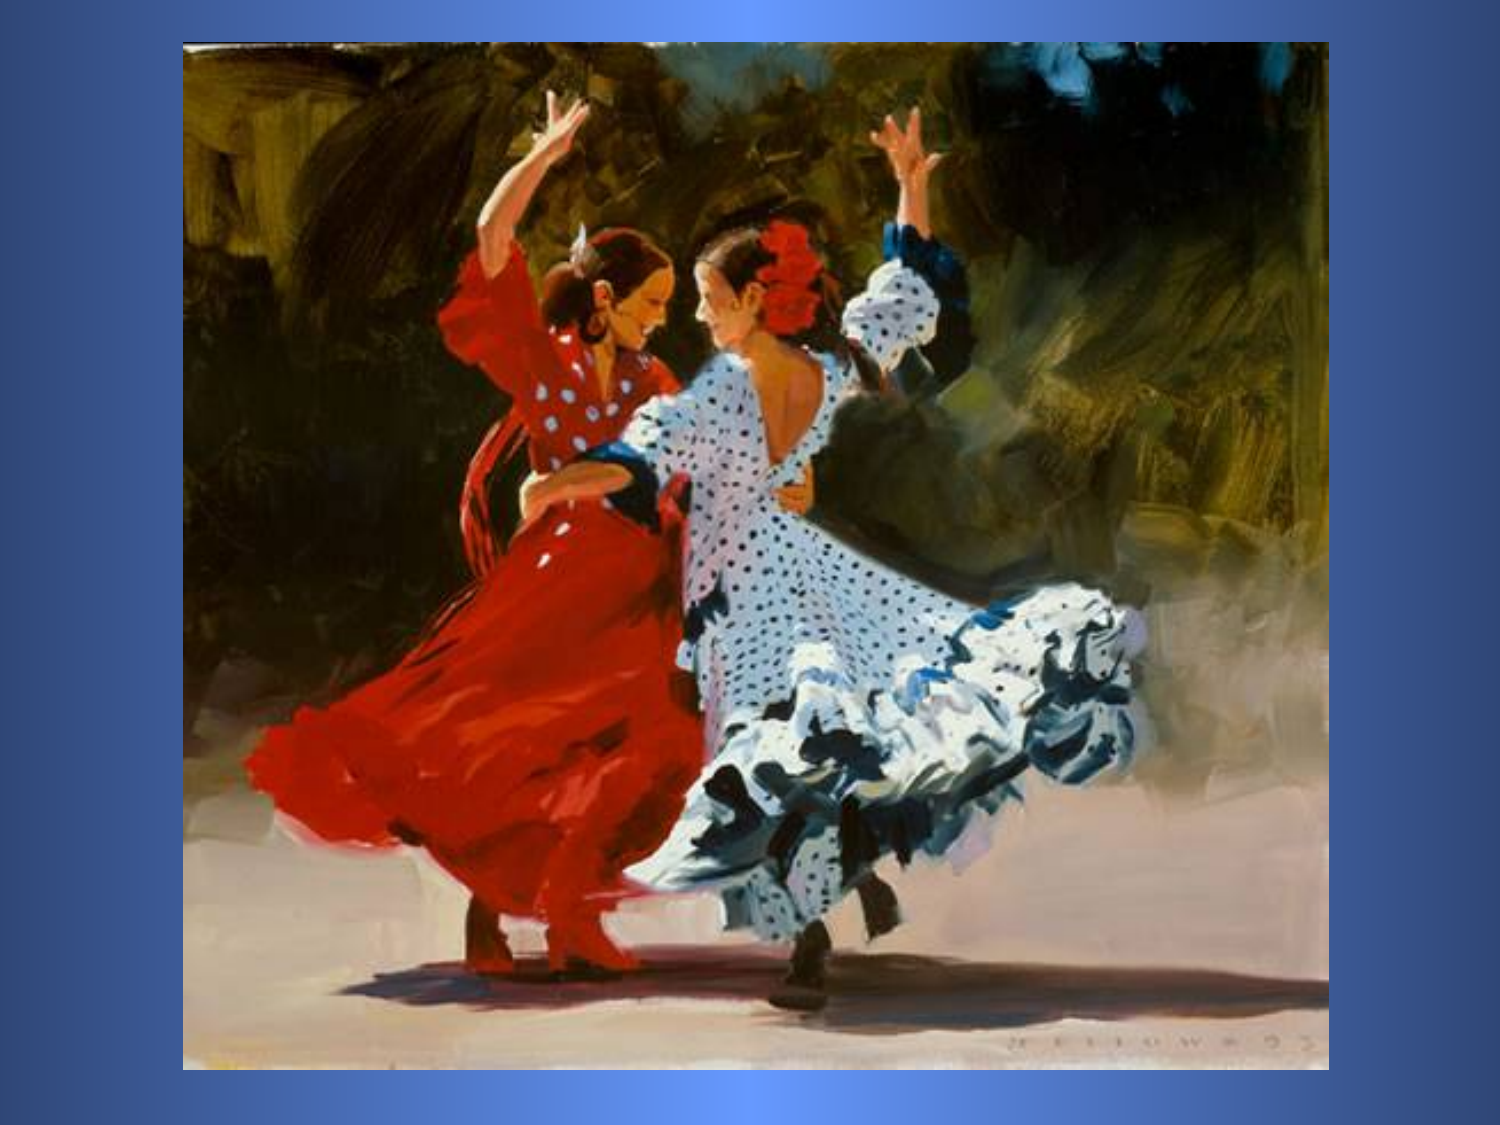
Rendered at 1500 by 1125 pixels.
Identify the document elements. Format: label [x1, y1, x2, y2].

picture [182, 42, 1330, 1070]
